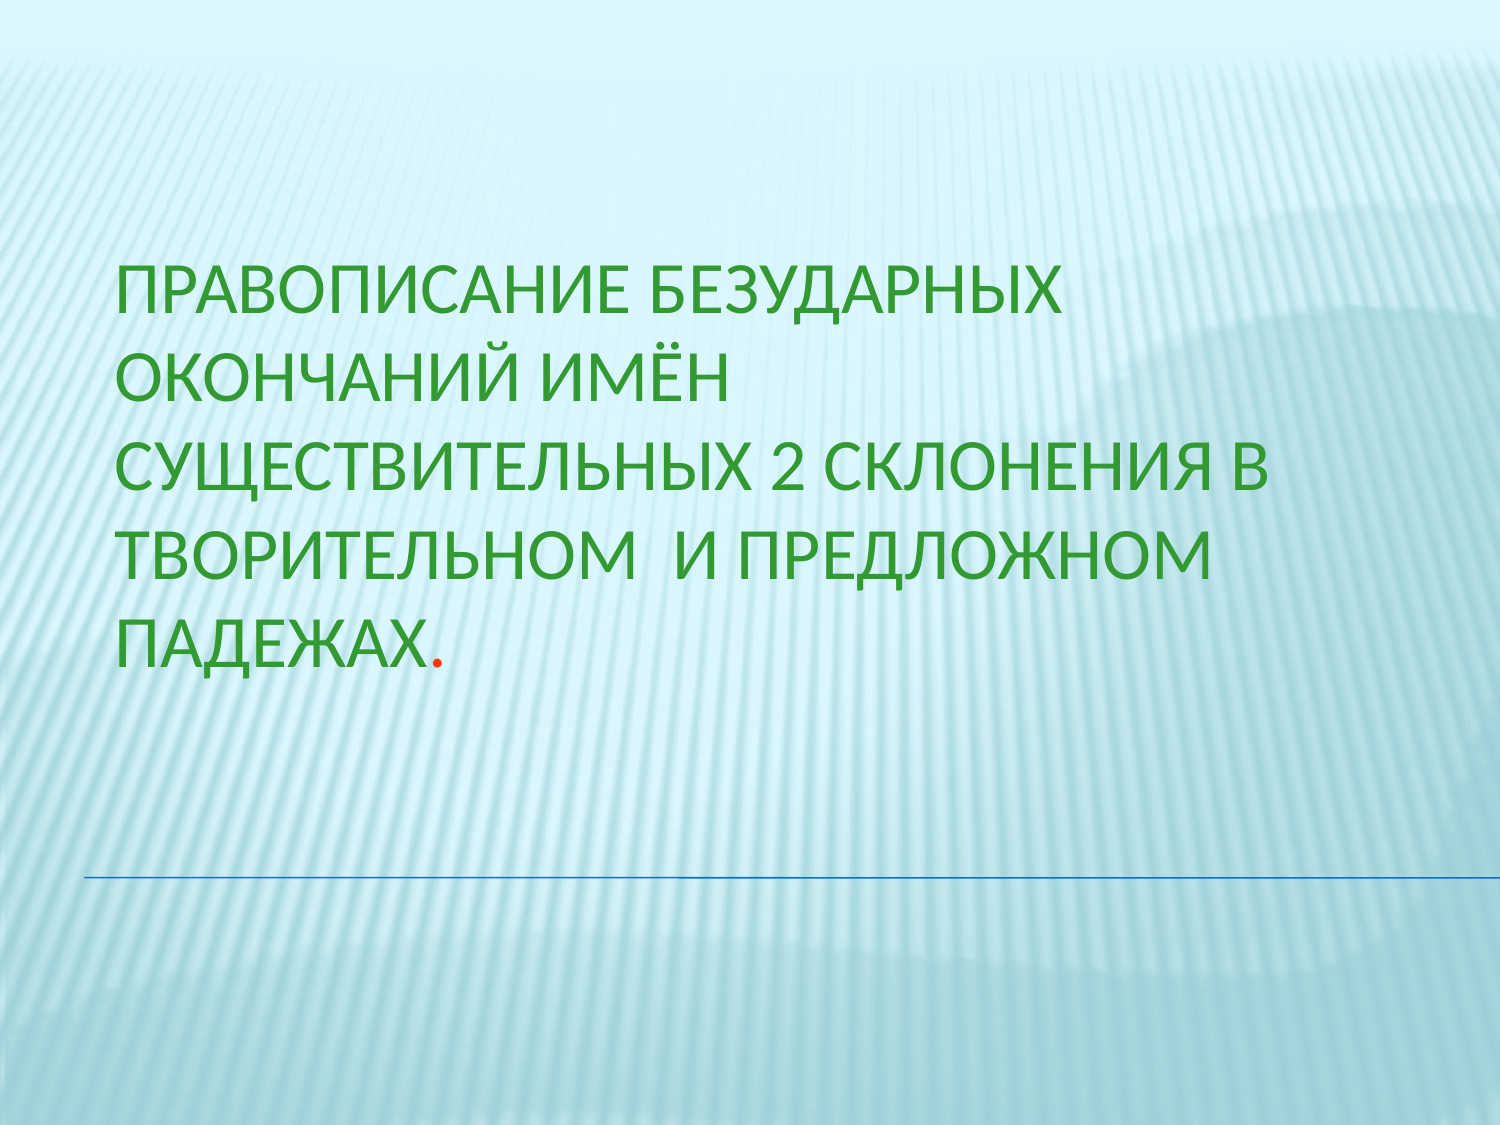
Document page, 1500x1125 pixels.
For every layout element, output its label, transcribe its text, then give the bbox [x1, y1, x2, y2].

title Правописание безударных окончаний имён существительных 2 склонения в творительном и предложном падежах. [100, 231, 1376, 693]
